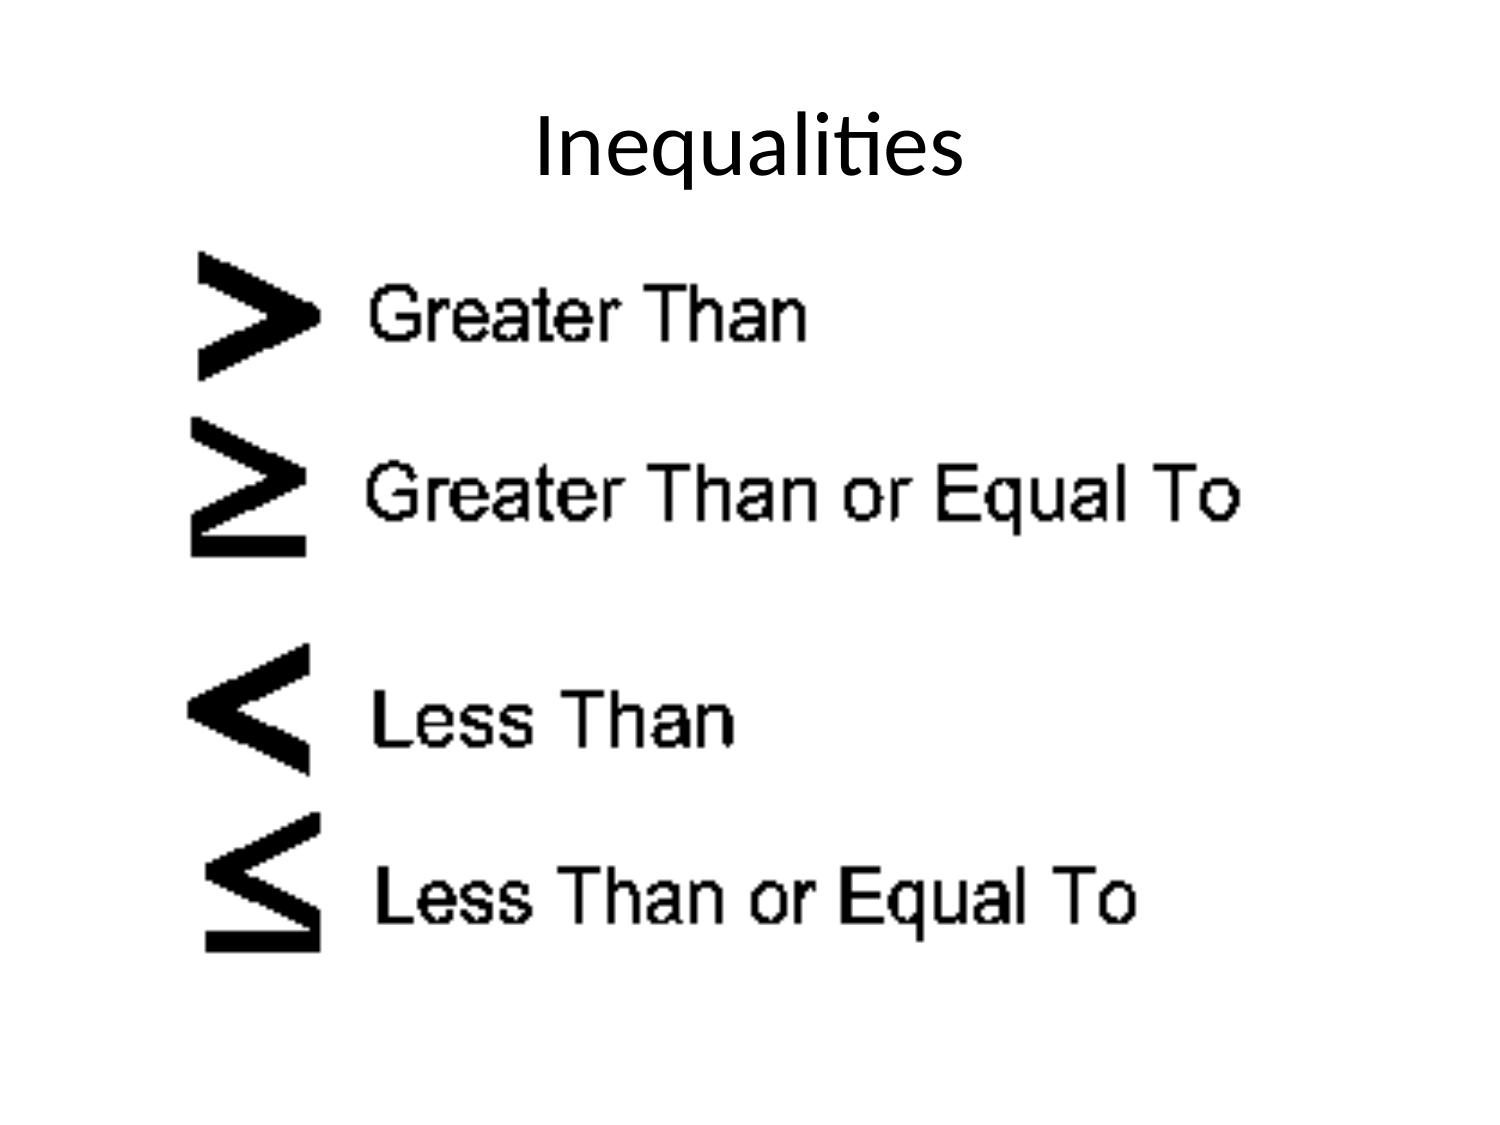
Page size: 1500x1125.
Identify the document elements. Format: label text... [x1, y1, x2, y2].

title Inequalities [75, 45, 1425, 233]
picture [99, 199, 1388, 1076]
